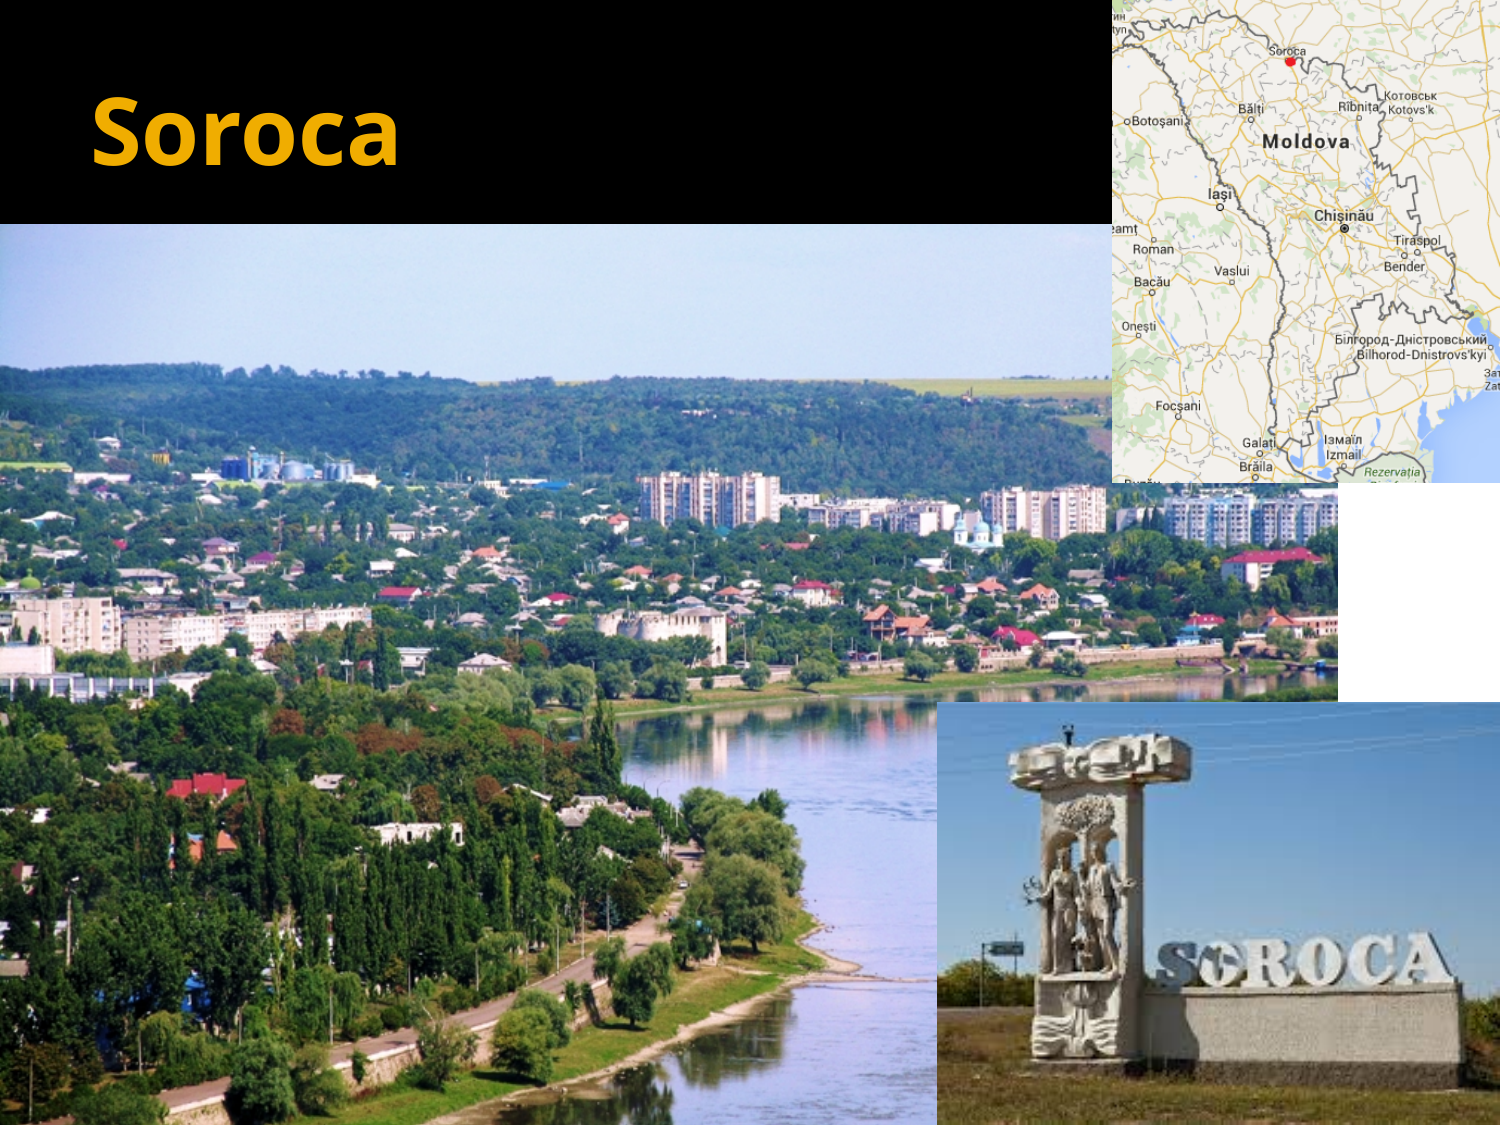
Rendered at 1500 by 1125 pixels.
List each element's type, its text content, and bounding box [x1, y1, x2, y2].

picture [0, 0, 1500, 1125]
title Soroca [75, 25, 1106, 223]
